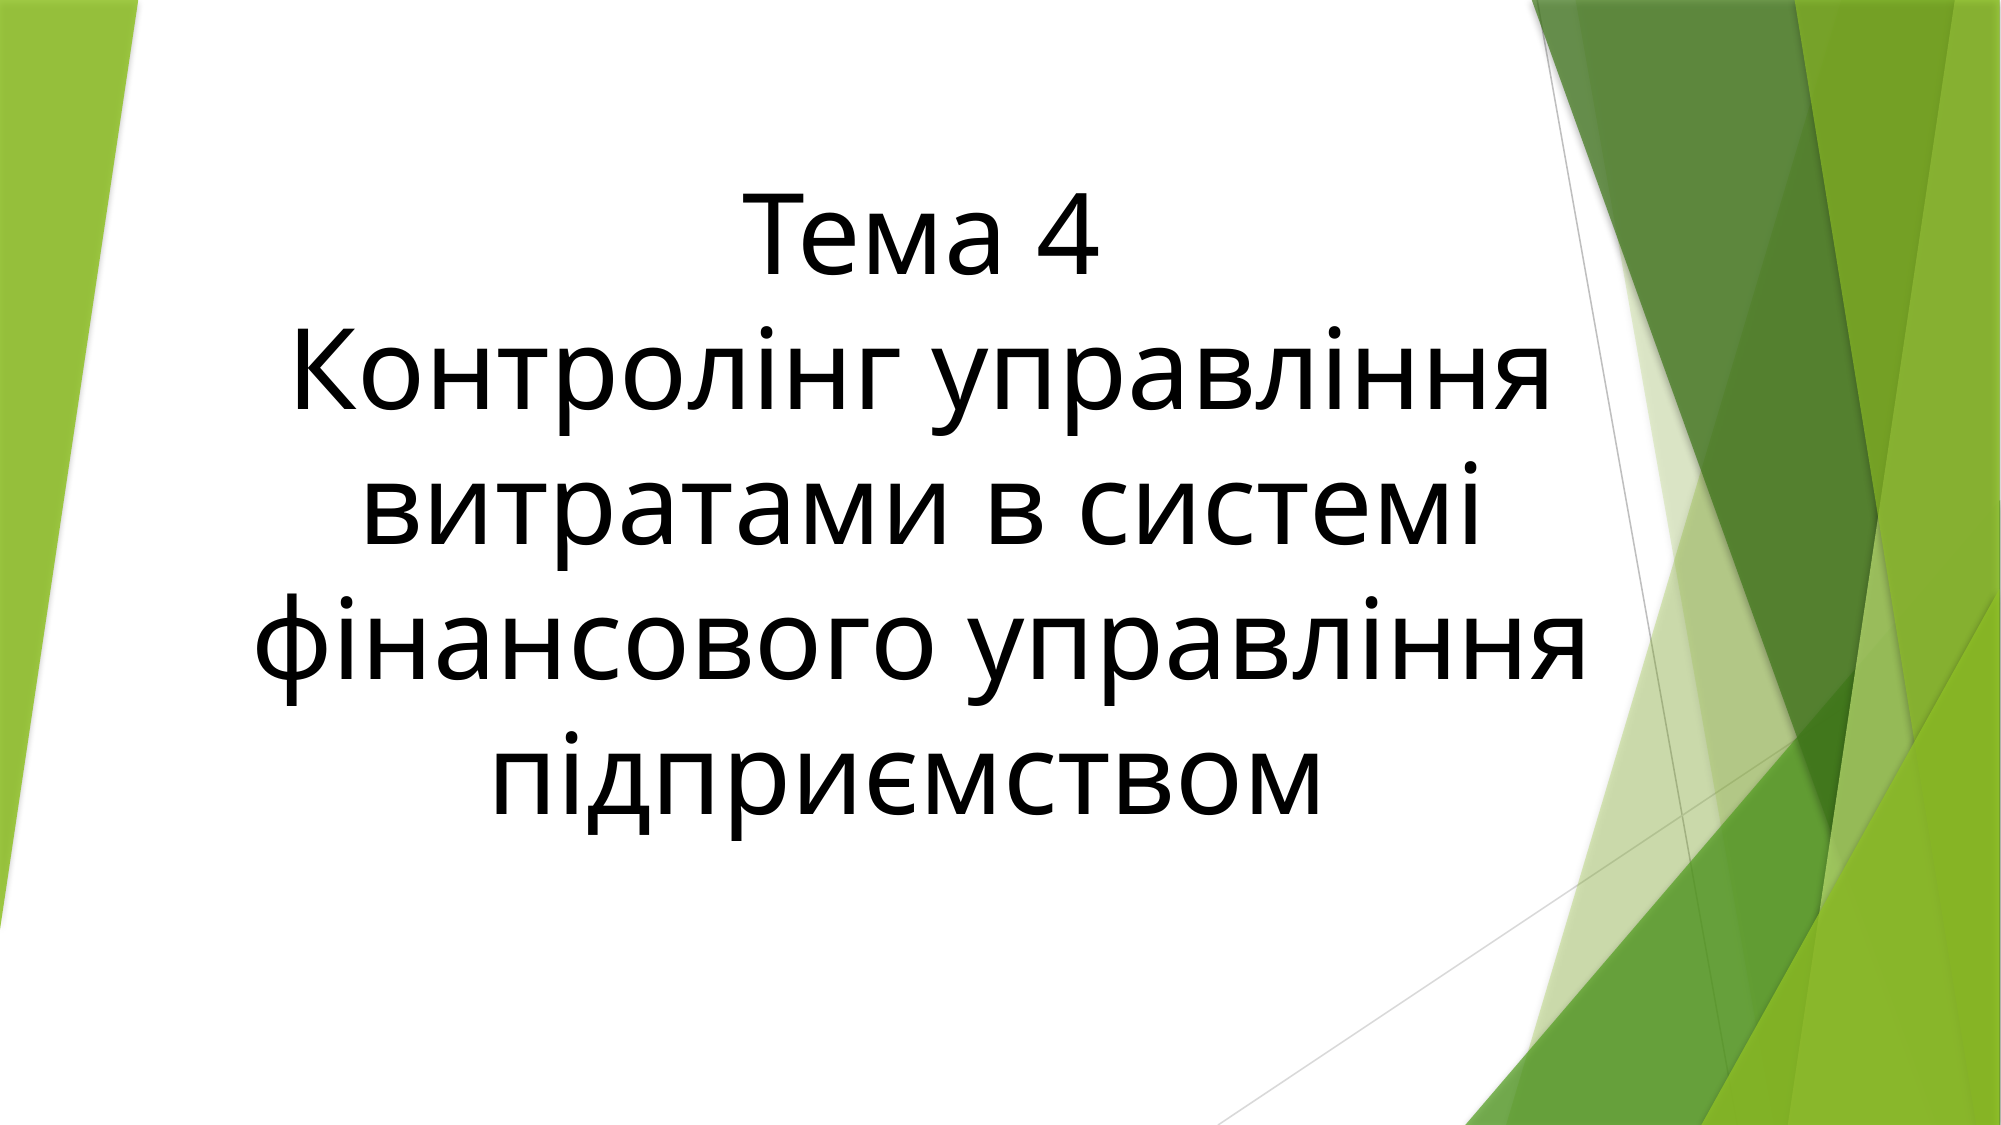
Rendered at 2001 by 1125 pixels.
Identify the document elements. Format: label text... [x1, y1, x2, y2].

title Тема 4 Контролінг управління витратами в системі фінансового управління підприємством [204, 157, 1640, 845]
